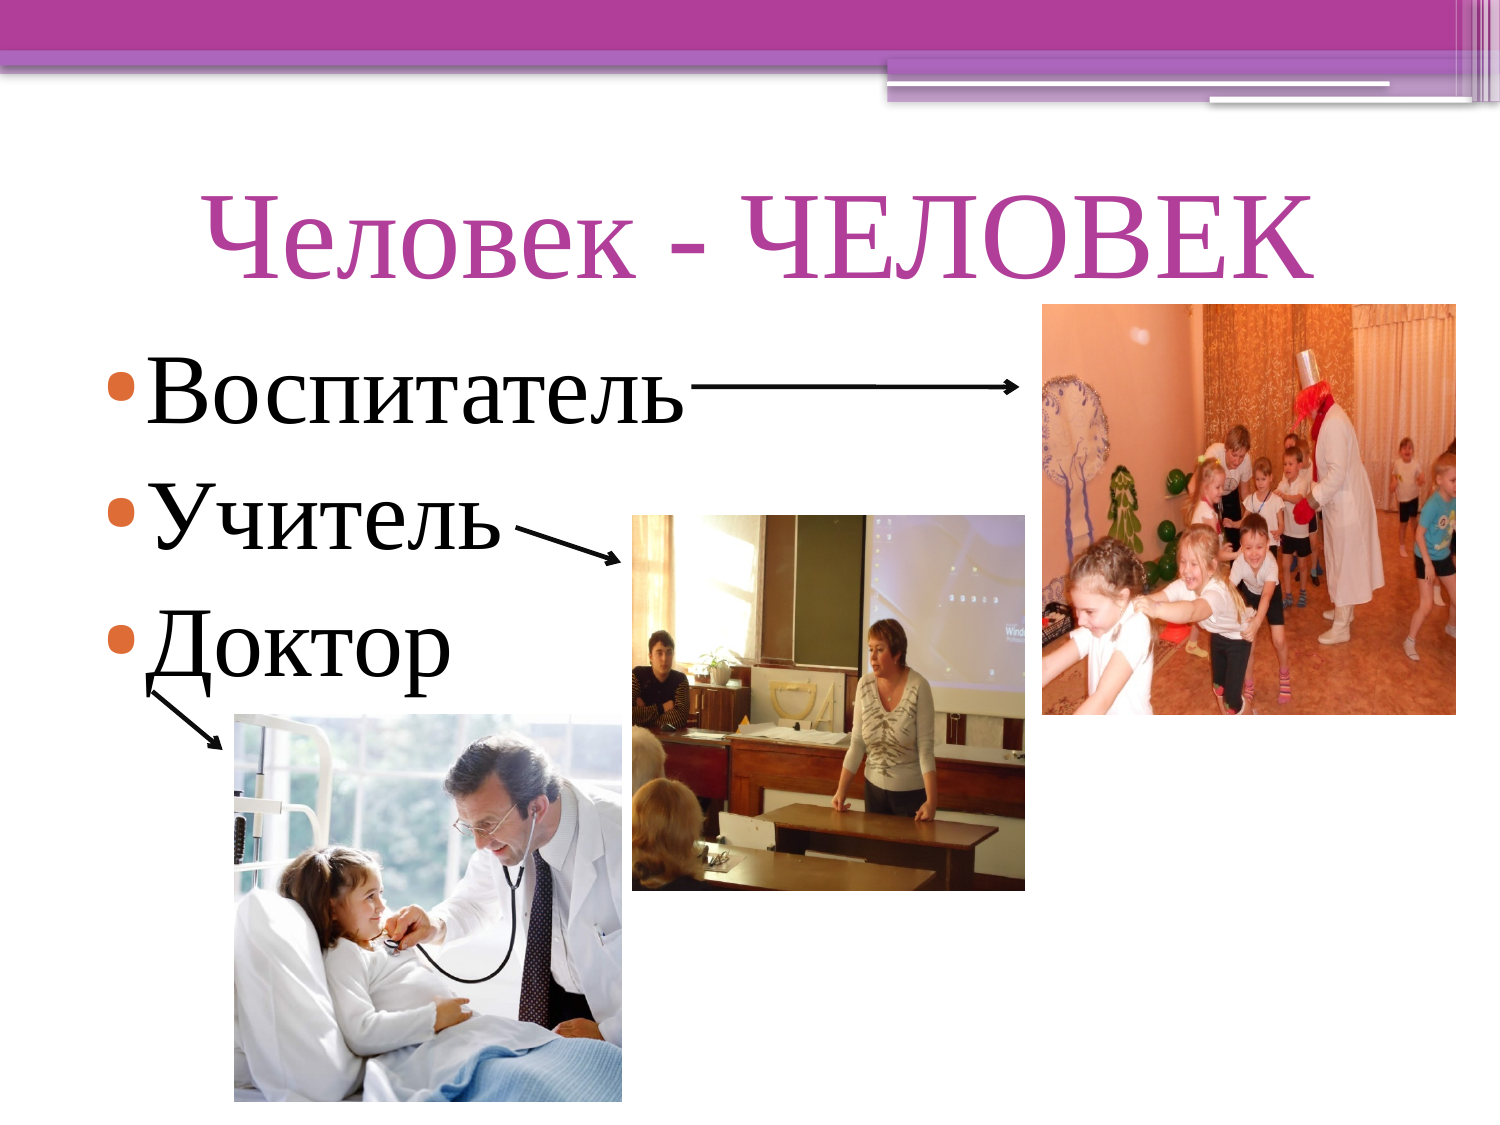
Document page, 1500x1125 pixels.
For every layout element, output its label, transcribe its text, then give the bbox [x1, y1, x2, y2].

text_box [515, 527, 622, 563]
picture [1042, 304, 1456, 716]
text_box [152, 691, 223, 751]
picture [632, 515, 1025, 891]
list Воспитатель Учитель Доктор [70, 316, 1421, 1026]
picture [234, 714, 622, 1102]
title Человек - ЧЕЛОВЕК [81, 140, 1433, 316]
